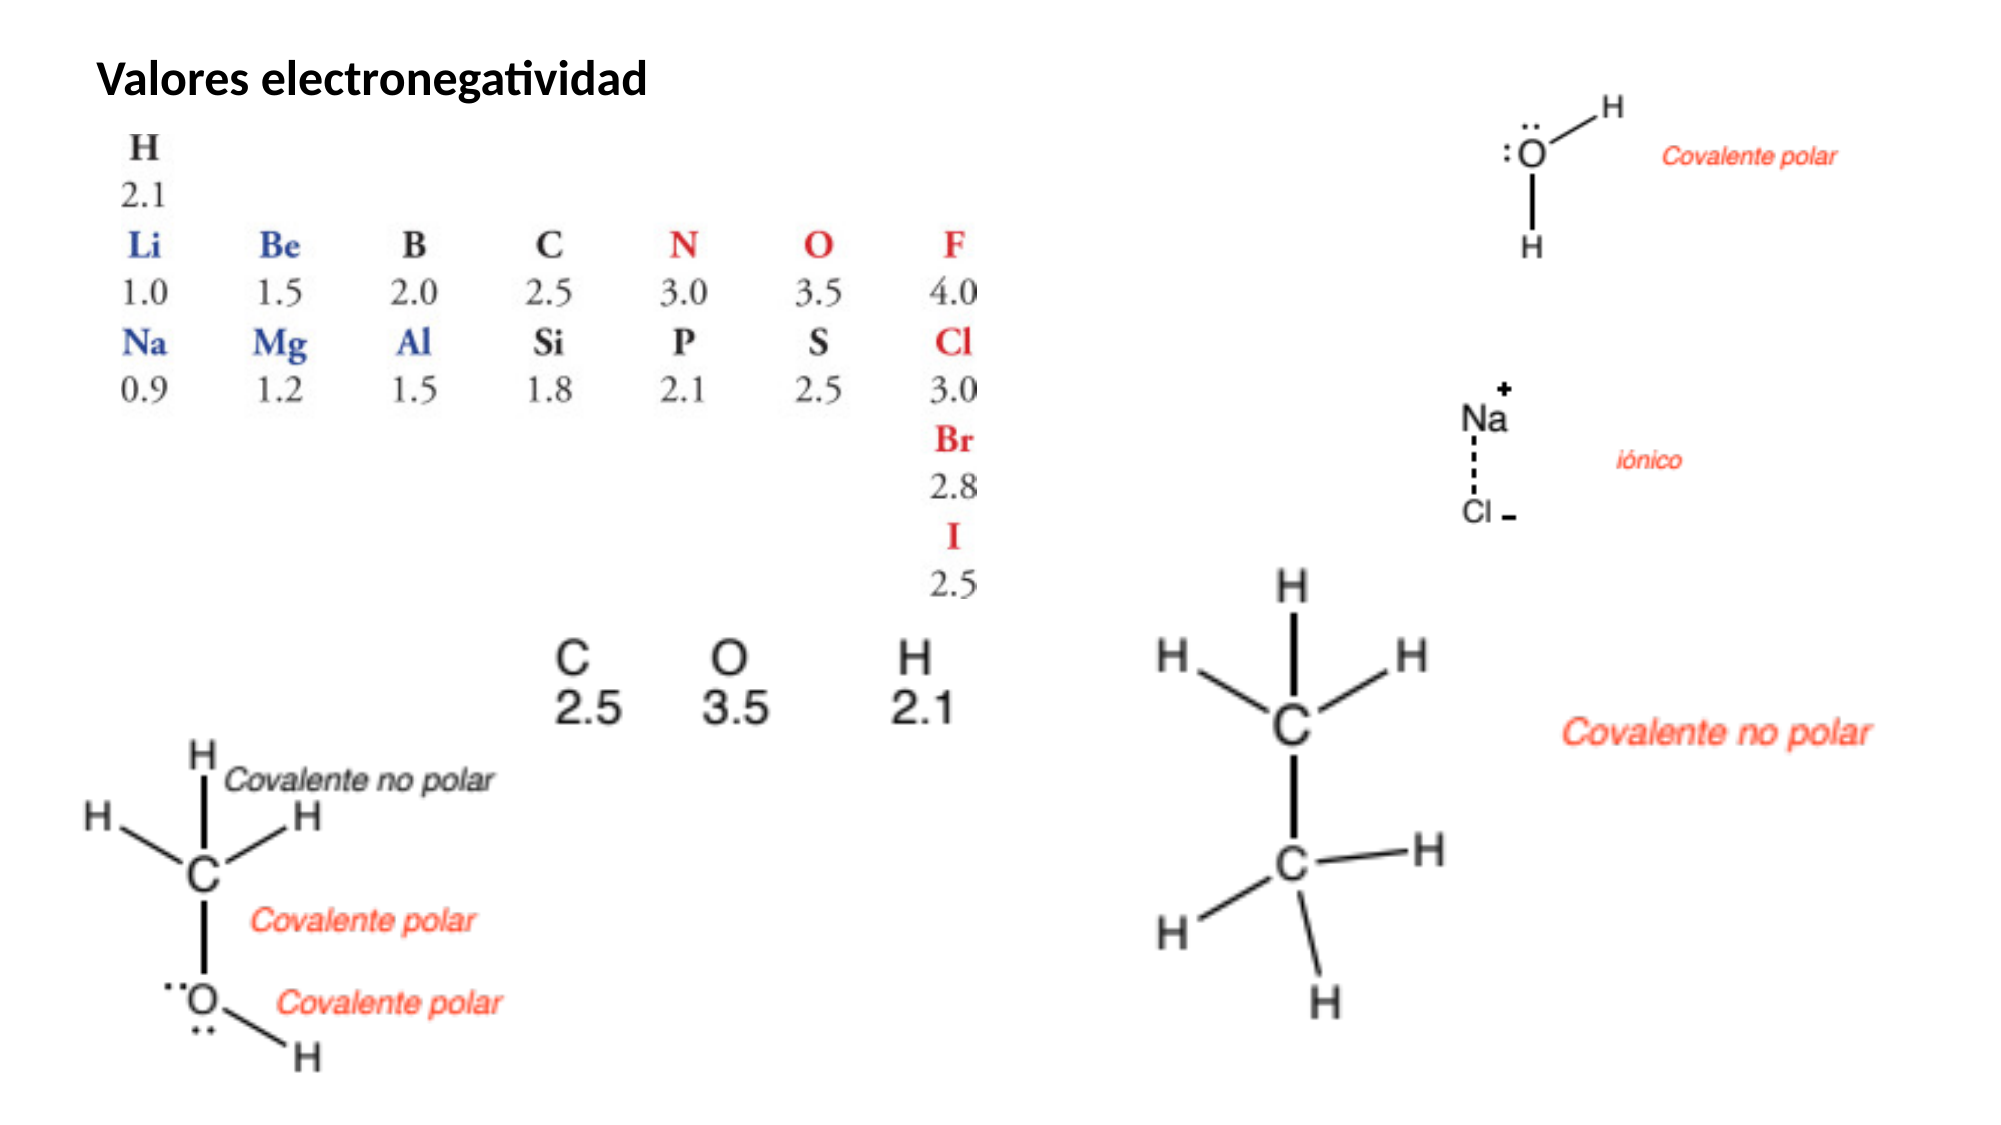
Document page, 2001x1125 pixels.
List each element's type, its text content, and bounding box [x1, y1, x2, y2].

picture [121, 134, 977, 599]
picture [78, 630, 956, 1080]
text_box Valores electronegatividad [81, 38, 664, 114]
picture [1456, 88, 1841, 525]
picture [1150, 562, 1879, 1027]
